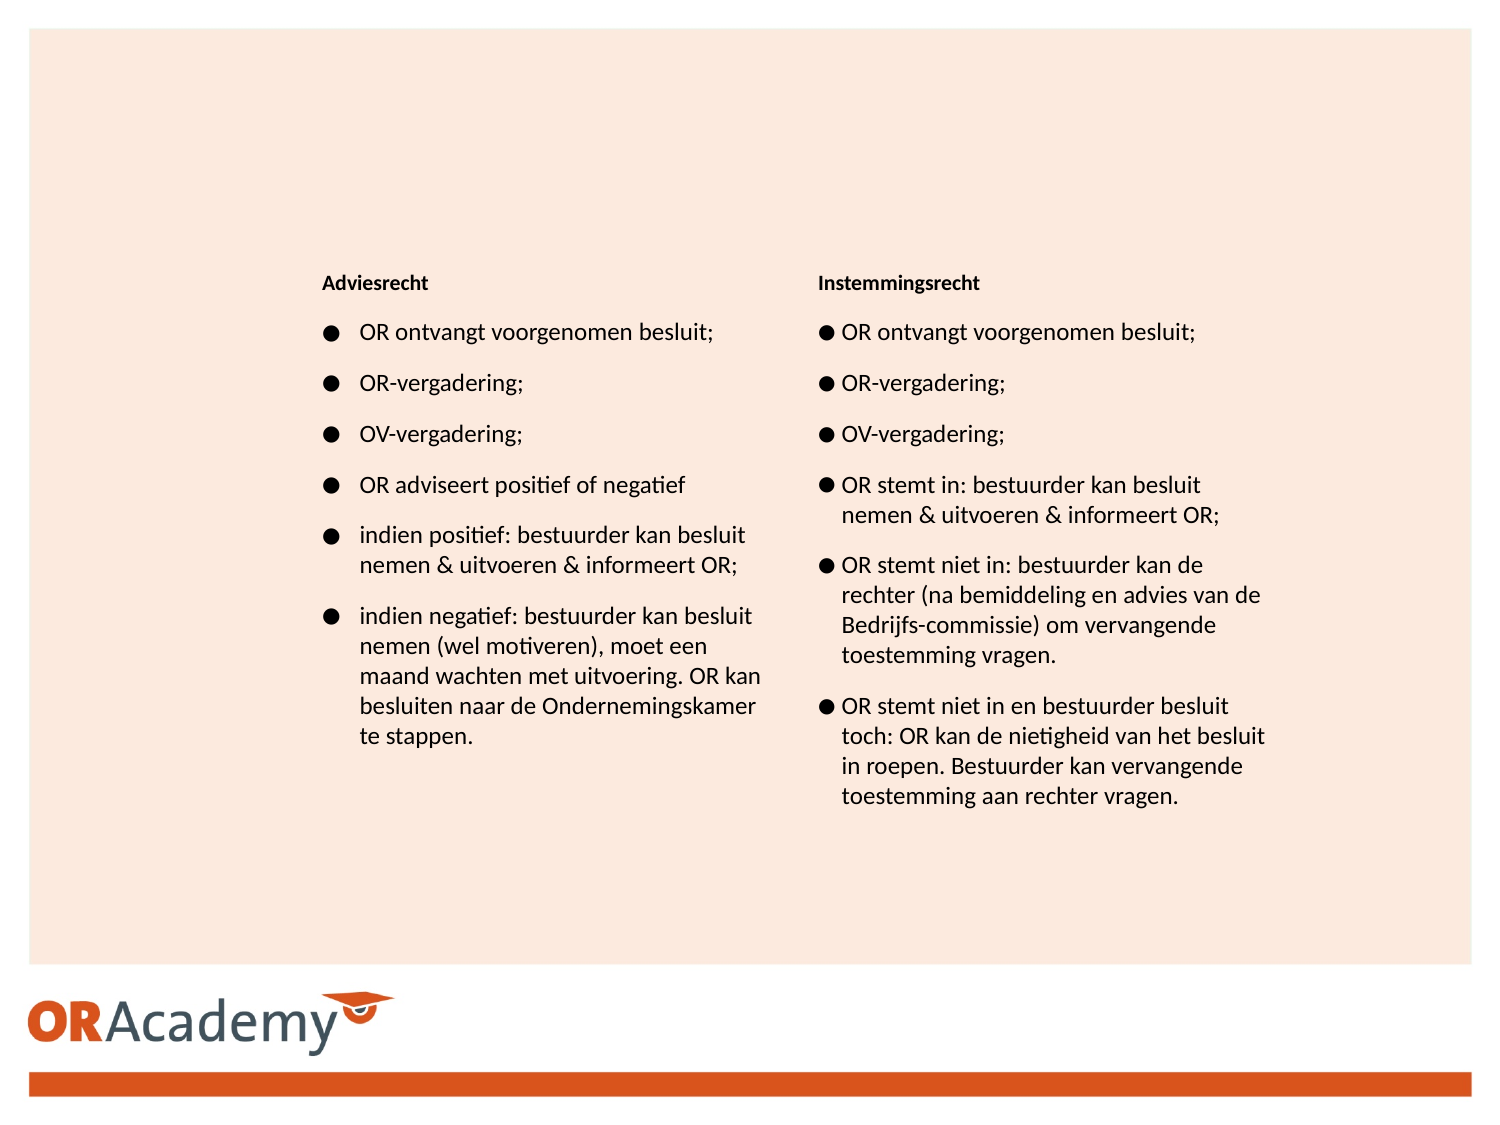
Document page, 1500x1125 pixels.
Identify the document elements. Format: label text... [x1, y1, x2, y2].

list Adviesrecht OR ontvangt voorgenomen besluit; OR-vergadering; OV-vergadering; OR adviseert positief of negatief indien positief: bestuurder kan besluit nemen & uitvoeren & informeert OR; indien negatief: bestuurder kan besluit nemen (wel motiveren), moet een maand wachten met uitvoering. OR kan besluiten naar de Ondernemingskamer te stappen. [307, 261, 795, 828]
list Instemmingsrecht OR ontvangt voorgenomen besluit; OR-vergadering; OV-vergadering; OR stemt in: bestuurder kan besluit nemen & uitvoeren & informeert OR; OR stemt niet in: bestuurder kan de rechter (na bemiddeling en advies van de Bedrijfs-commissie) om vervangende toestemming vragen. OR stemt niet in en bestuurder besluit toch: OR kan de nietigheid van het besluit in roepen. Bestuurder kan vervangende toestemming aan rechter vragen. [803, 261, 1291, 828]
picture [0, 0, 1500, 1125]
